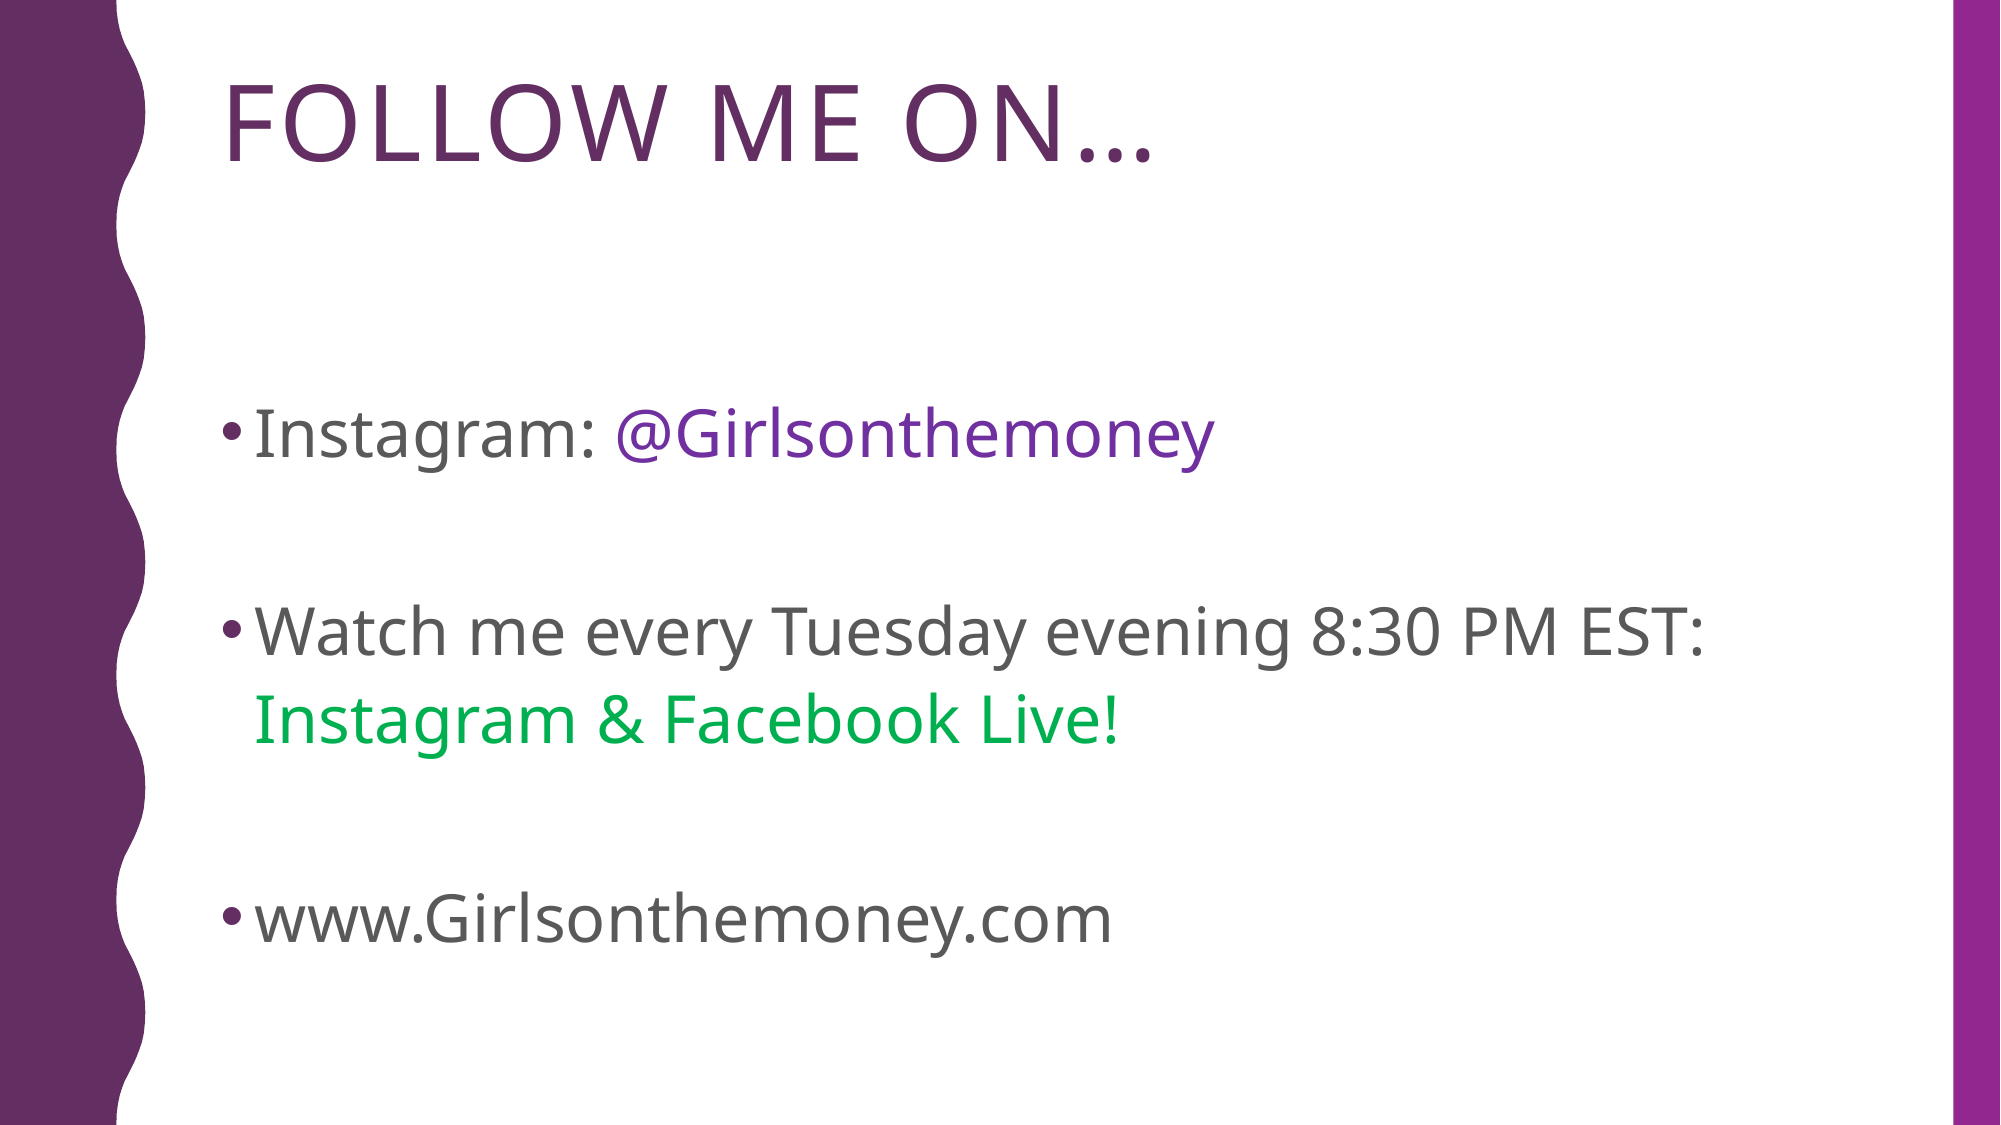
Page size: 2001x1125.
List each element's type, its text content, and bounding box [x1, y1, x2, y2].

title Follow me on… [205, 62, 1875, 308]
list Instagram: @Girlsonthemoney Watch me every Tuesday evening 8:30 PM EST: Instagram & Facebook Live! www.Girlsonthemoney.com [205, 375, 1875, 965]
